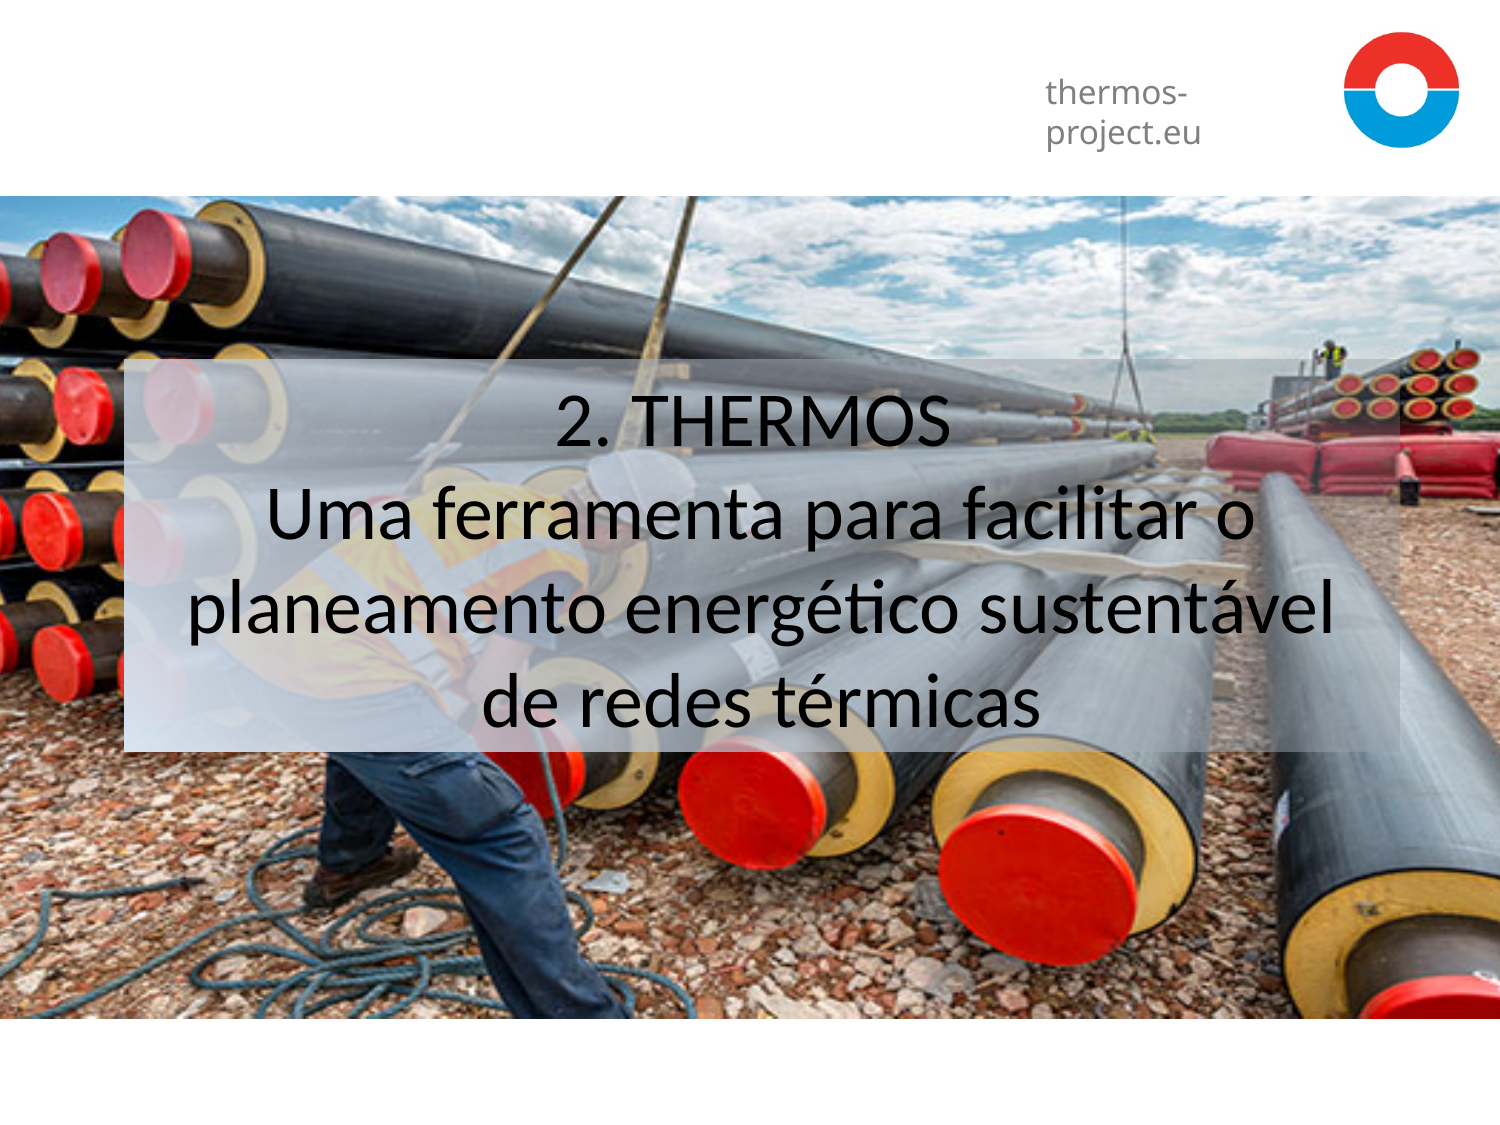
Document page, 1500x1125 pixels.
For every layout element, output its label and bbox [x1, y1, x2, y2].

picture [1342, 30, 1461, 152]
picture [0, 196, 1500, 1019]
